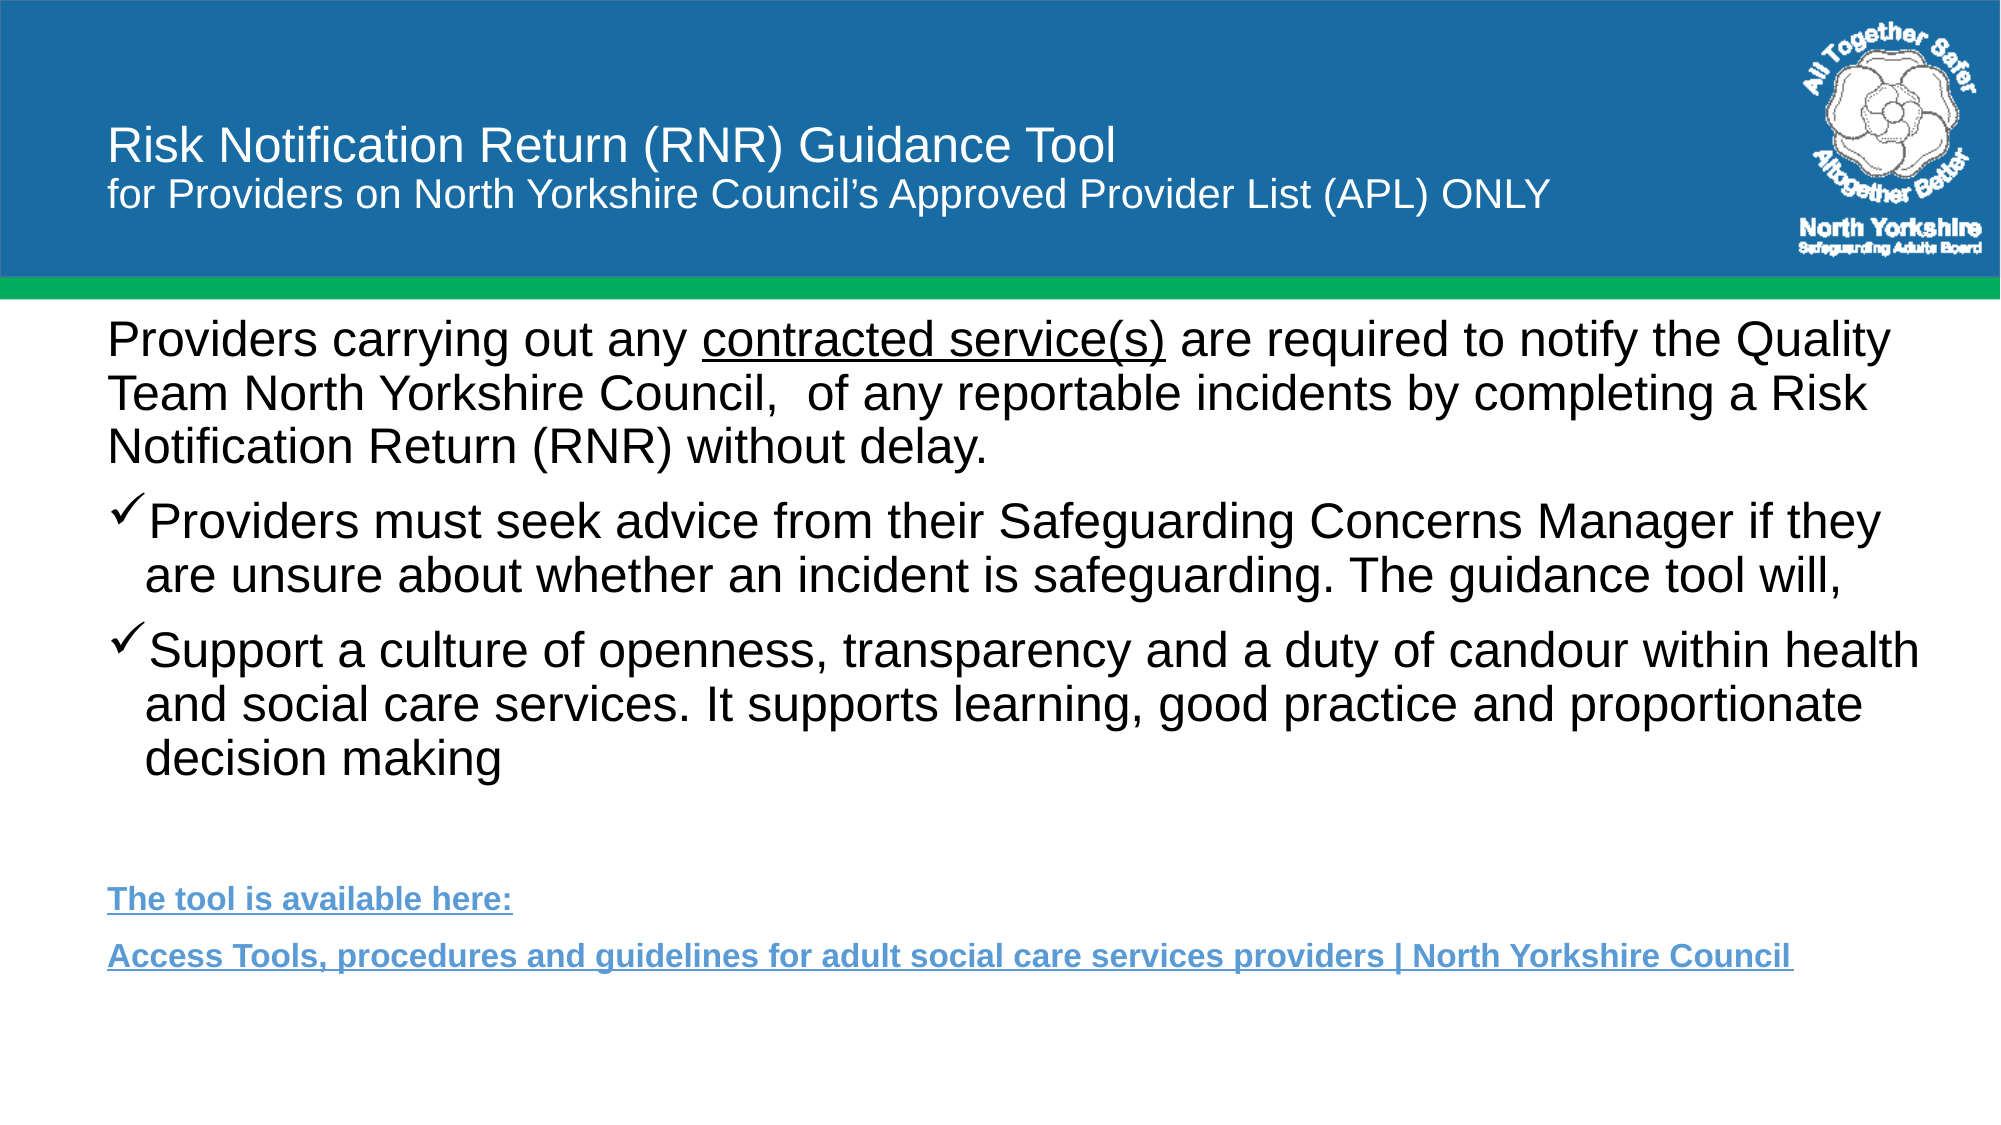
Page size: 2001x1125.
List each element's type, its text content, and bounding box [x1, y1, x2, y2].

title Risk Notification Return (RNR) Guidance Tool for Providers on North Yorkshire Council’s Approved Provider List (APL) ONLY [92, 59, 1786, 278]
picture [1785, 16, 1996, 270]
list Providers carrying out any contracted service(s) are required to notify the Quality Team North Yorkshire Council, of any reportable incidents by completing a Risk Notification Return (RNR) without delay. Providers must seek advice from their Safeguarding Concerns Manager if they are unsure about whether an incident is safeguarding. The guidance tool will, Support a culture of openness, transparency and a duty of candour within health and social care services. It supports learning, good practice and proportionate decision making The tool is available here: Access Tools, procedures and guidelines for adult social care services providers | North Yorkshire Council [92, 305, 1975, 1098]
